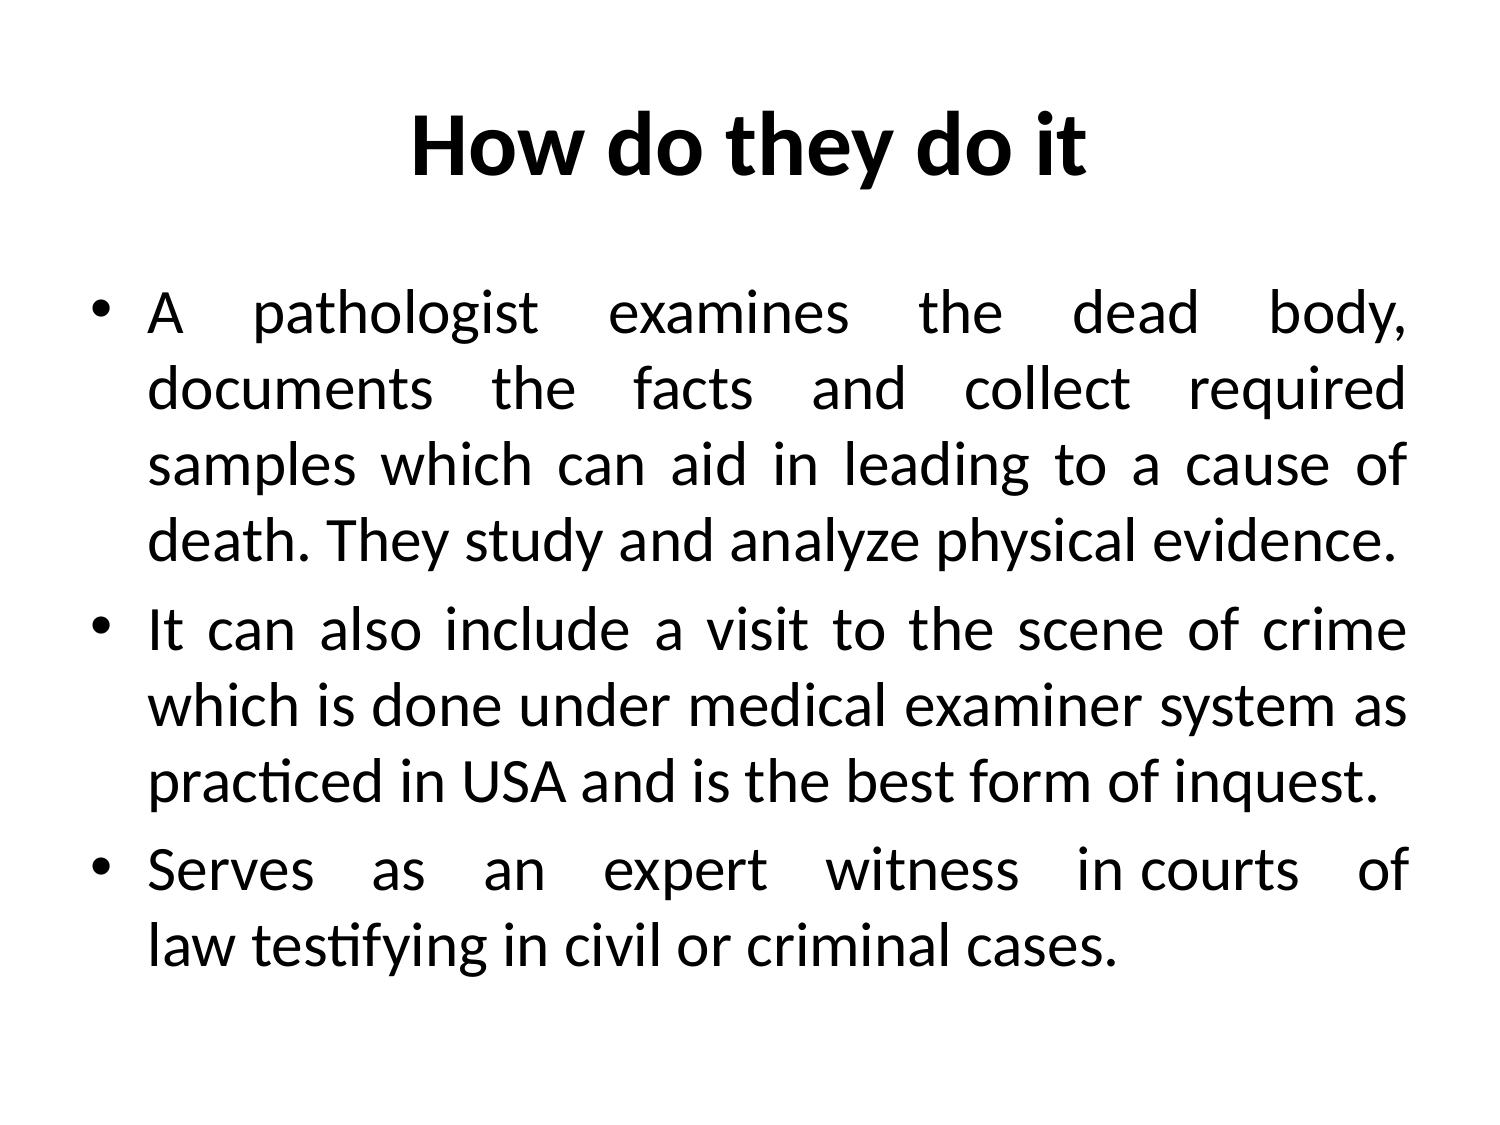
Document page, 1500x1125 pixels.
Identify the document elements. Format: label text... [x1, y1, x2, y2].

title How do they do it [75, 45, 1425, 233]
list A pathologist examines the dead body, documents the facts and collect required samples which can aid in leading to a cause of death. They study and analyze physical evidence. It can also include a visit to the scene of crime which is done under medical examiner system as practiced in USA and is the best form of inquest. Serves as an expert witness in courts of law testifying in civil or criminal cases. [75, 262, 1425, 1005]
